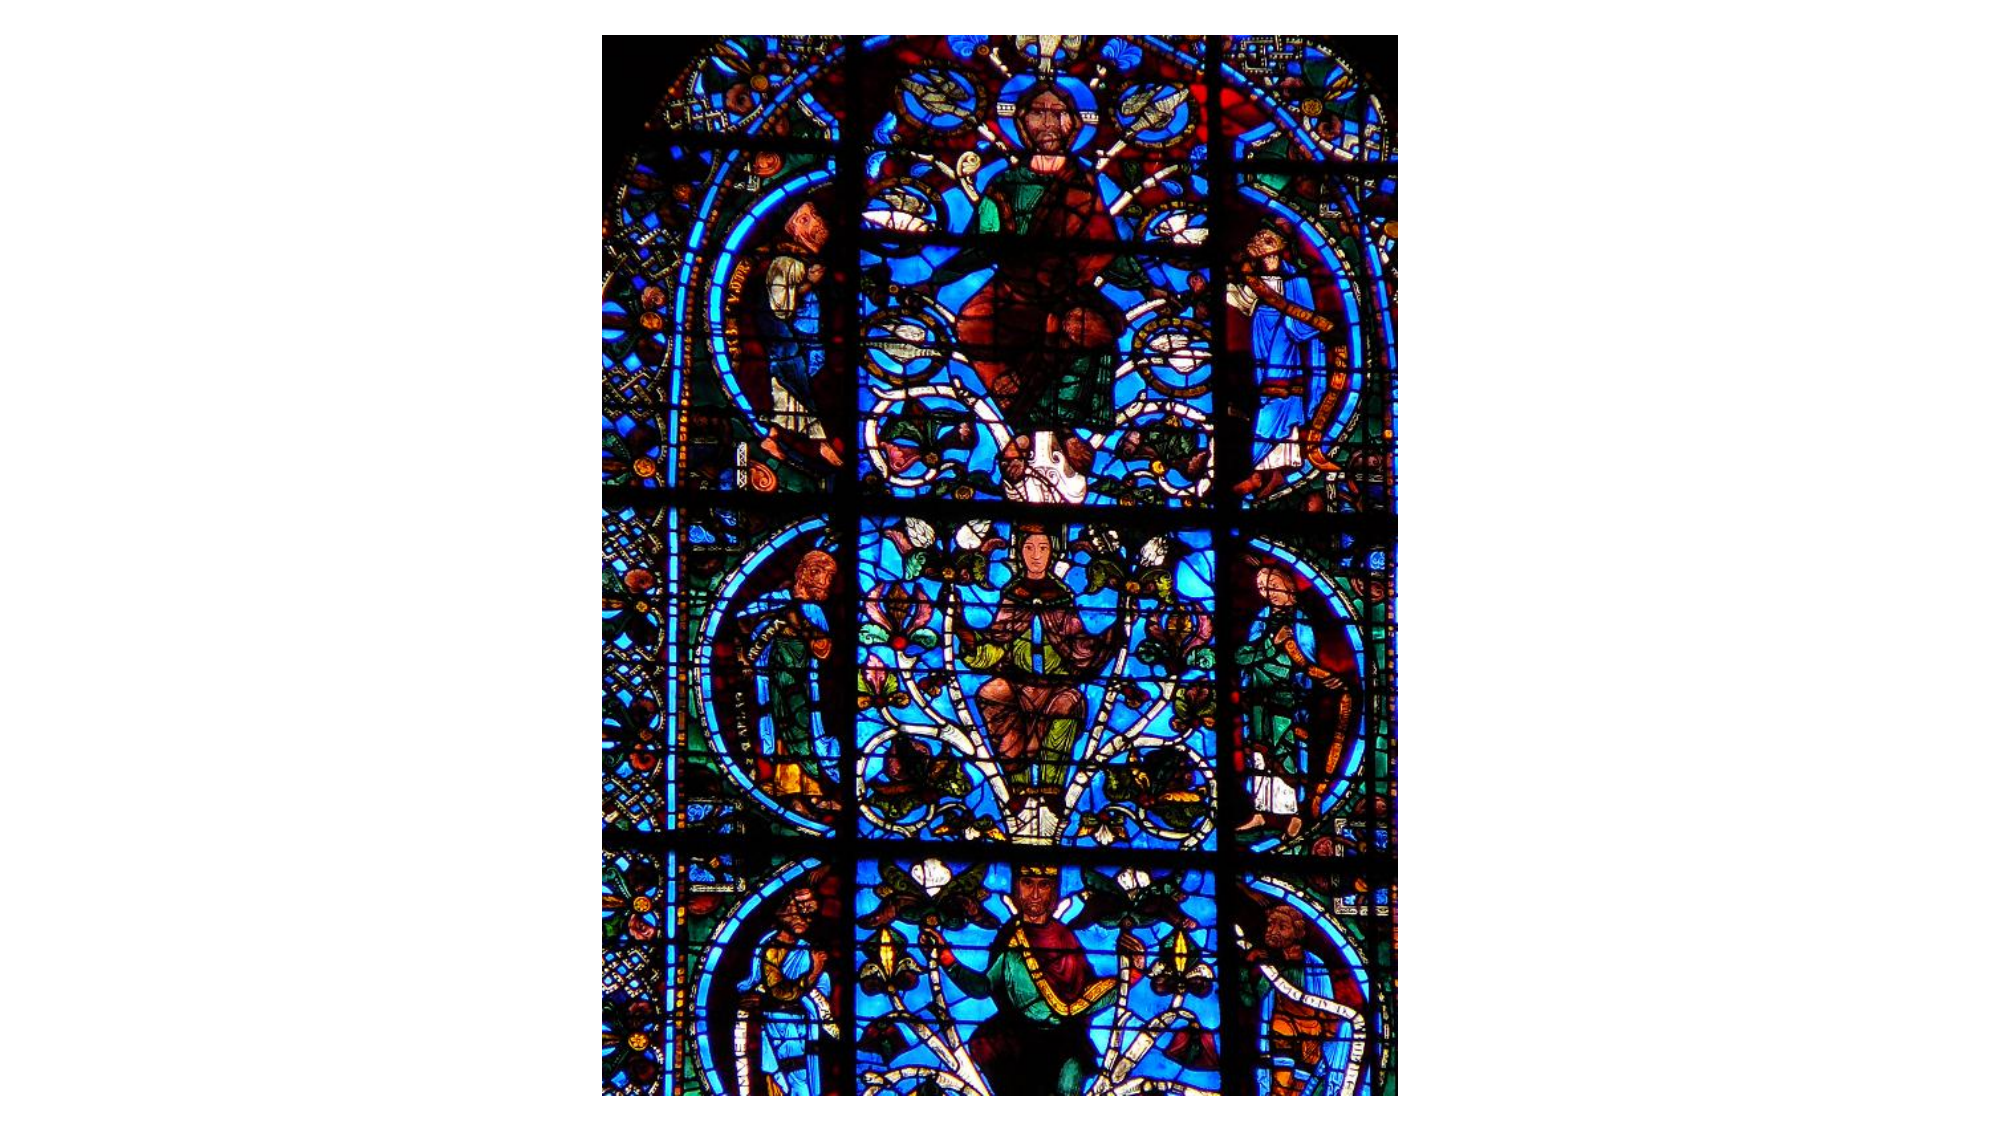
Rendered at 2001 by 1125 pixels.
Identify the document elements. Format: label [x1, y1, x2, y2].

list [602, 35, 1398, 1096]
